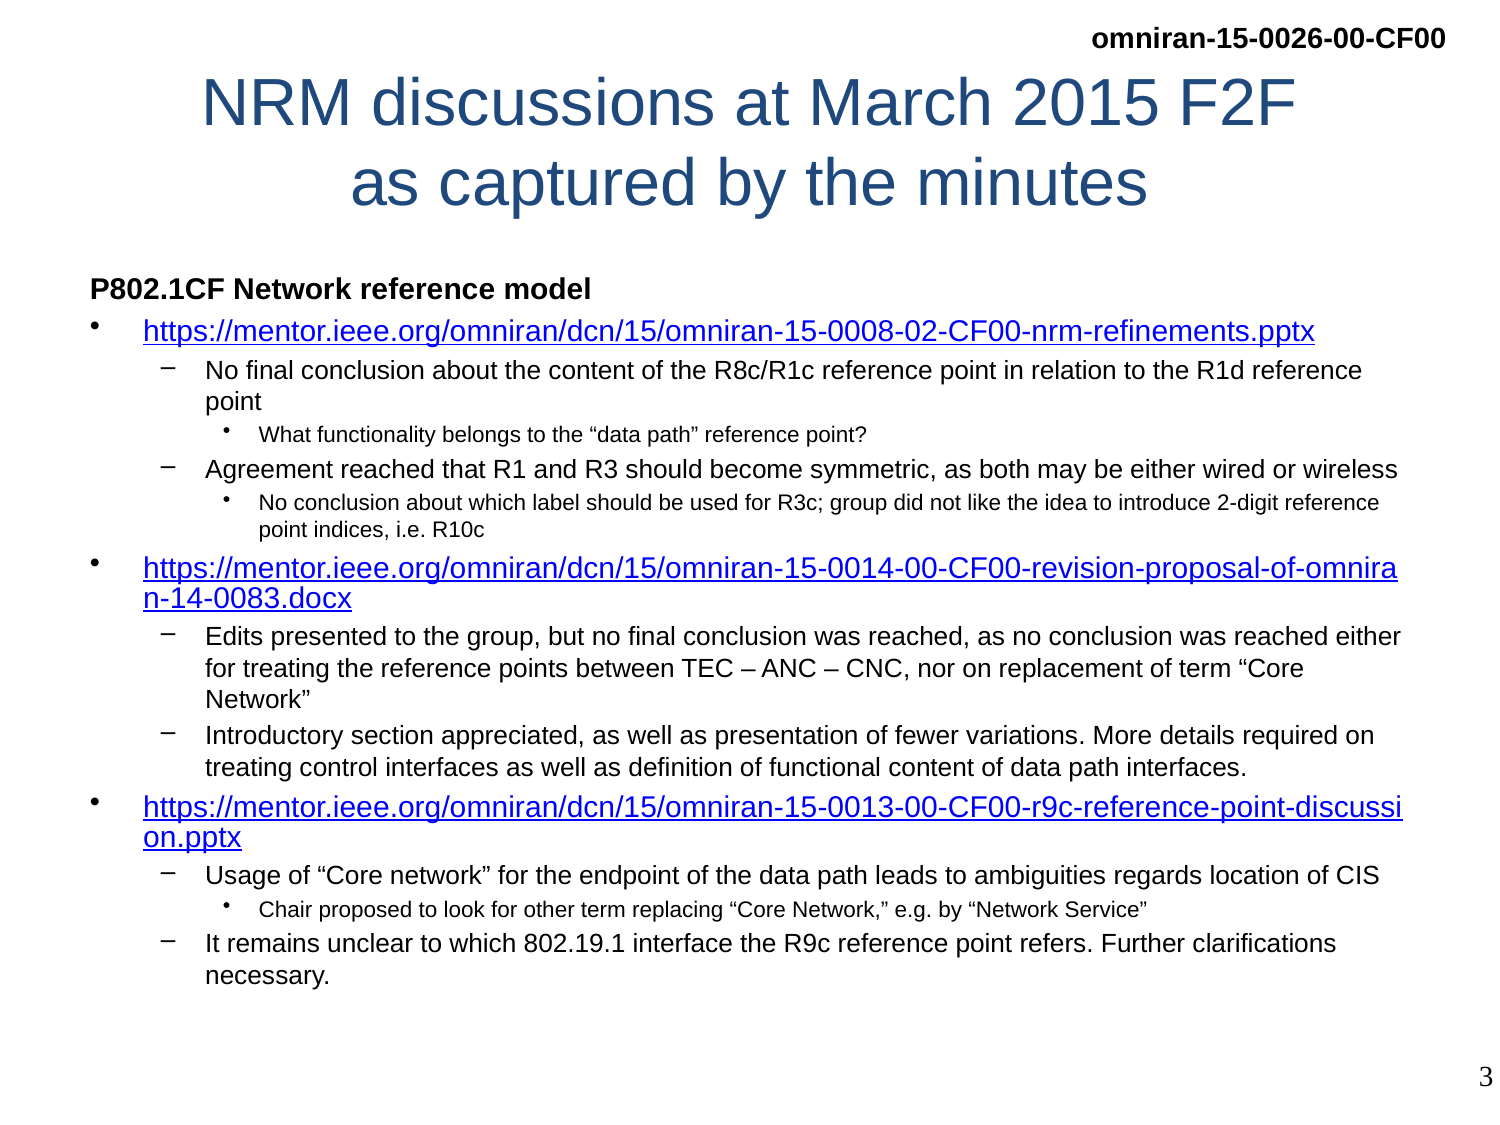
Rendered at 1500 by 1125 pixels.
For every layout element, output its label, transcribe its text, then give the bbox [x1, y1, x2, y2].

list P802.1CF Network reference model https://mentor.ieee.org/omniran/dcn/15/omniran-15-0008-02-CF00-nrm-refinements.pptx No final conclusion about the content of the R8c/R1c reference point in relation to the R1d reference point What functionality belongs to the “data path” reference point? Agreement reached that R1 and R3 should become symmetric, as both may be either wired or wireless No conclusion about which label should be used for R3c; group did not like the idea to introduce 2-digit reference point indices, i.e. R10c https://mentor.ieee.org/omniran/dcn/15/omniran-15-0014-00-CF00-revision-proposal-of-omniran-14-0083.docx Edits presented to the group, but no final conclusion was reached, as no conclusion was reached either for treating the reference points between TEC – ANC – CNC, nor on replacement of term “Core Network” Introductory section appreciated, as well as presentation of fewer variations. More details required on treating control interfaces as well as definition of functional content of data path interfaces. https://mentor.ieee.org/omniran/dcn/15/omniran-15-0013-00-CF00-r9c-reference-point-discussion.pptx Usage of “Core network” for the endpoint of the data path leads to ambiguities regards location of CIS Chair proposed to look for other term replacing “Core Network,” e.g. by “Network Service” It remains unclear to which 802.19.1 interface the R9c reference point refers. Further clarifications necessary. [75, 262, 1425, 1005]
title NRM discussions at March 2015 F2F as captured by the minutes [75, 45, 1425, 233]
